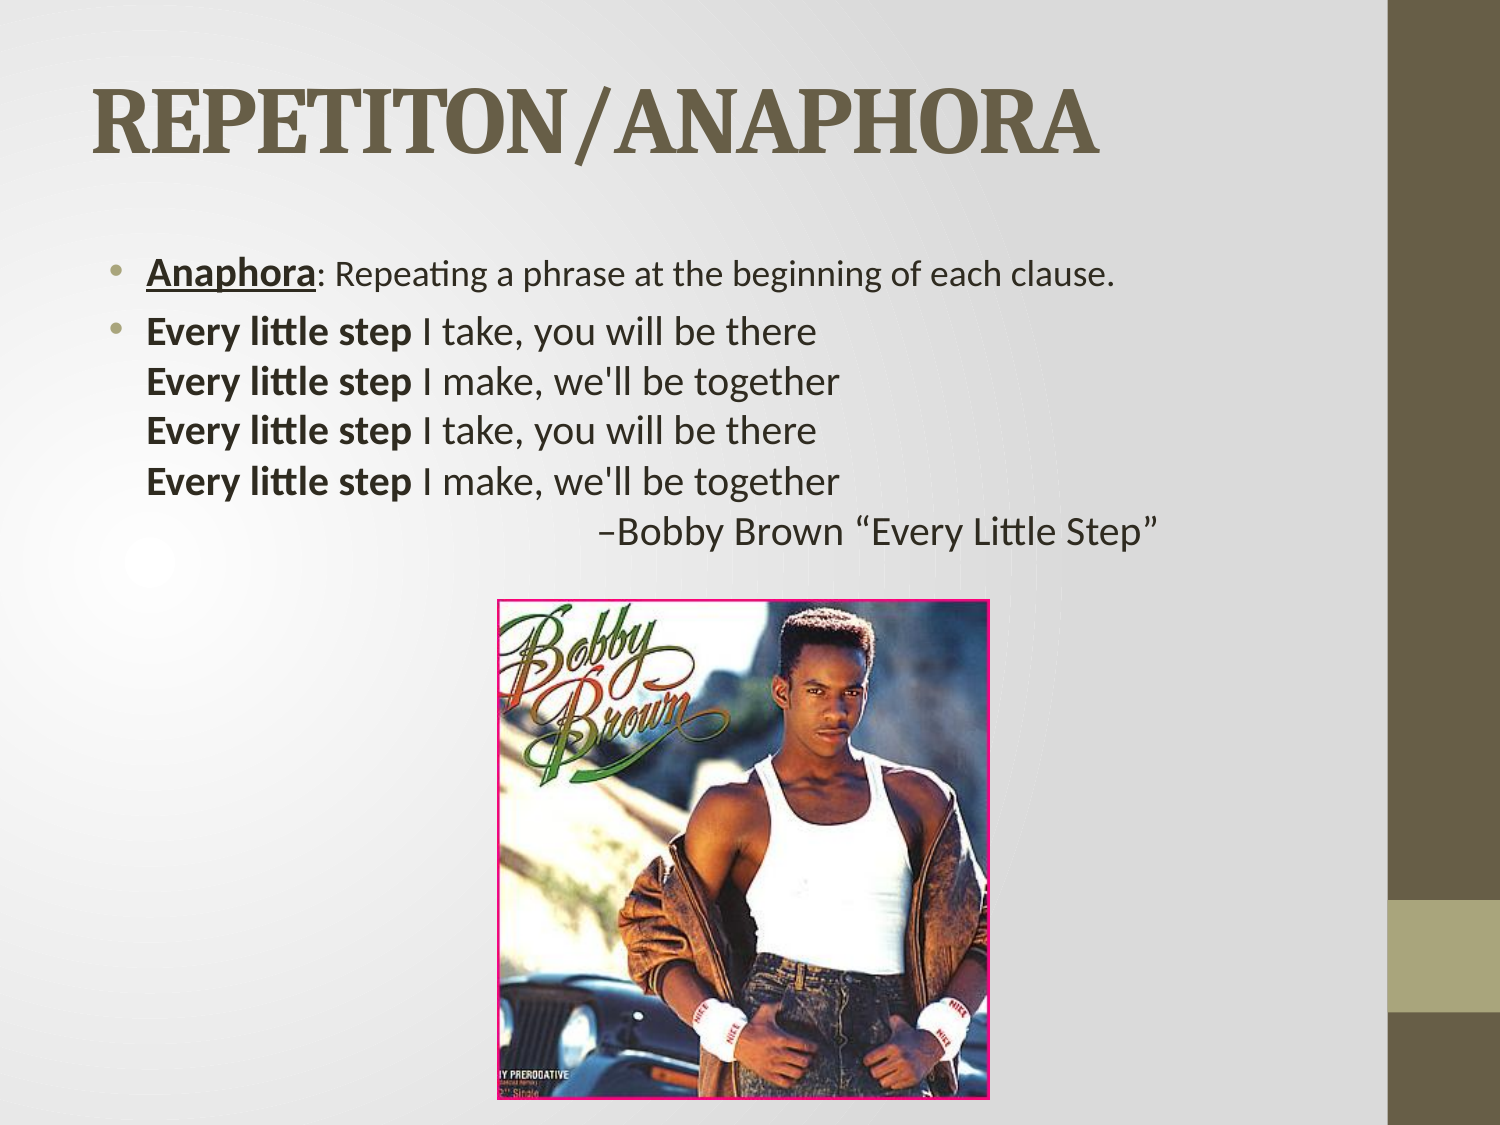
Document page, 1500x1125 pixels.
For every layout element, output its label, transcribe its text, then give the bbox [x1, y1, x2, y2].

list Anaphora: Repeating a phrase at the beginning of each clause. Every little step I take, you will be there Every little step I make, we'll be together Every little step I take, you will be there Every little step I make, we'll be together –Bobby Brown “Every Little Step” [75, 237, 1425, 1038]
picture [497, 599, 990, 1101]
title REPETITON/ANAPHORA [75, 10, 1425, 221]
